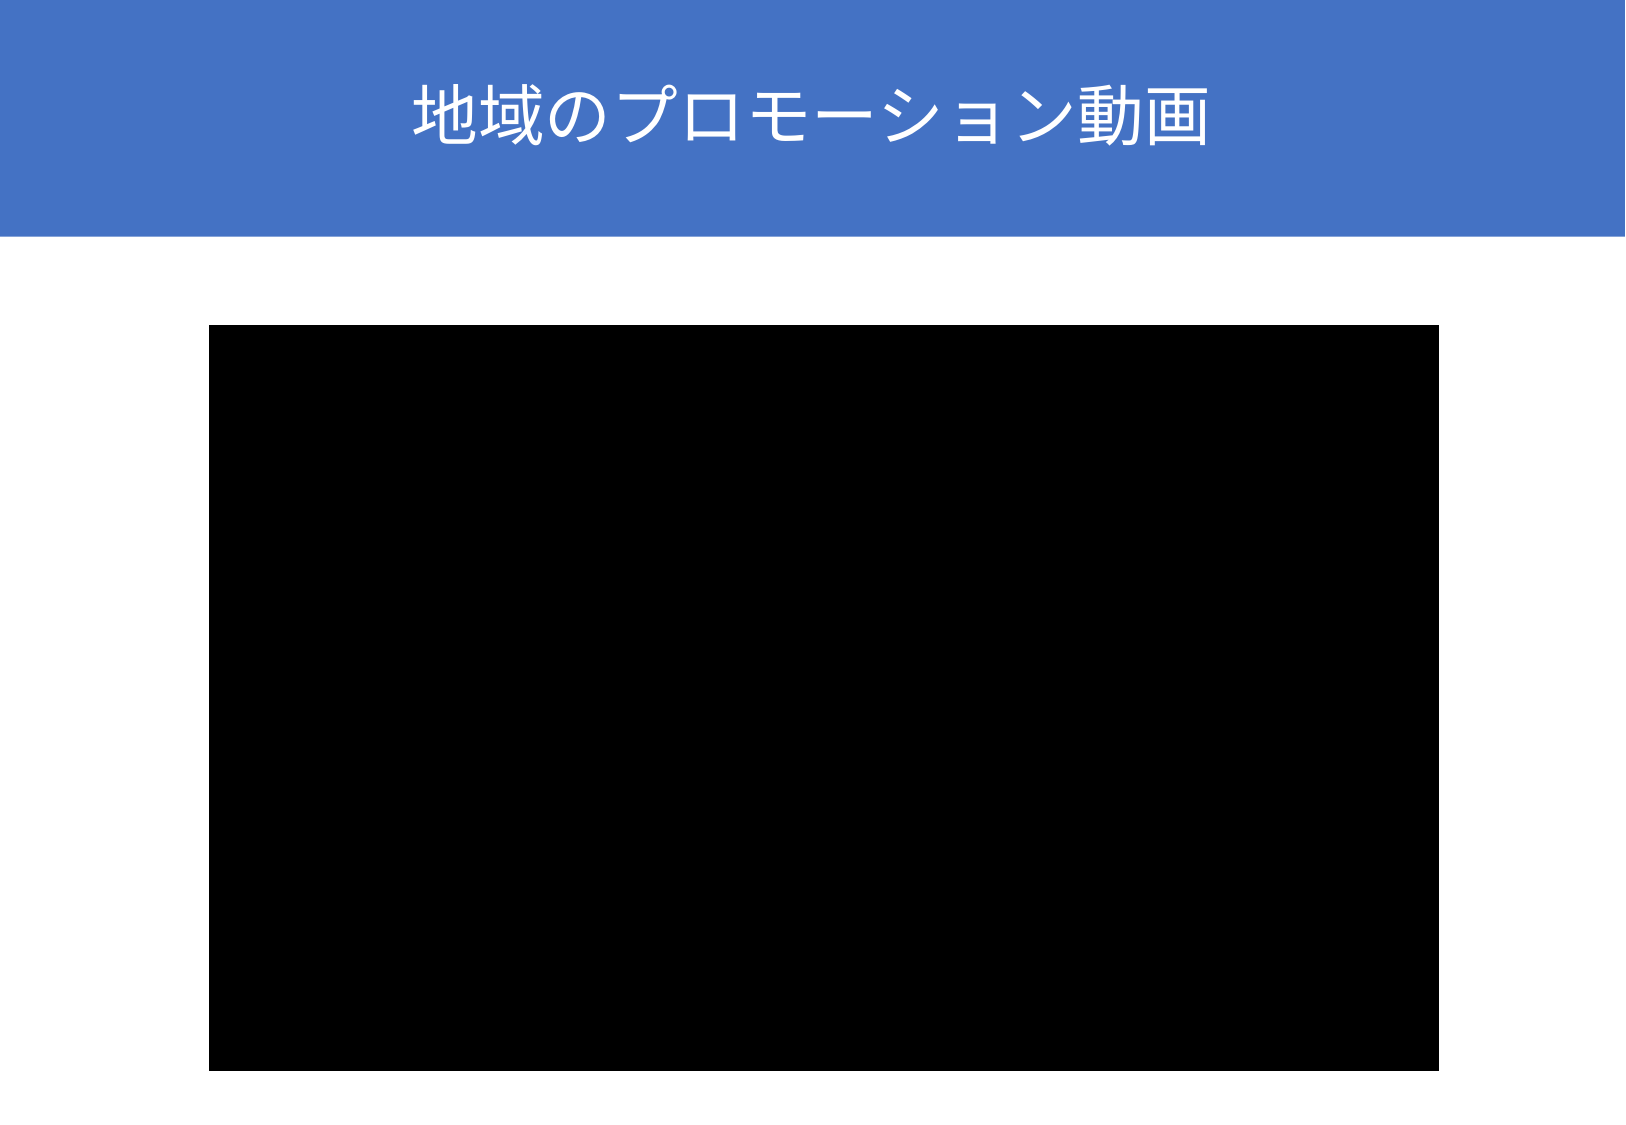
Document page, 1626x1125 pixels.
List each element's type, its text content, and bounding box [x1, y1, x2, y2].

title 地域のプロモーション動画 [0, 0, 1625, 237]
text_box [209, 325, 1439, 1071]
